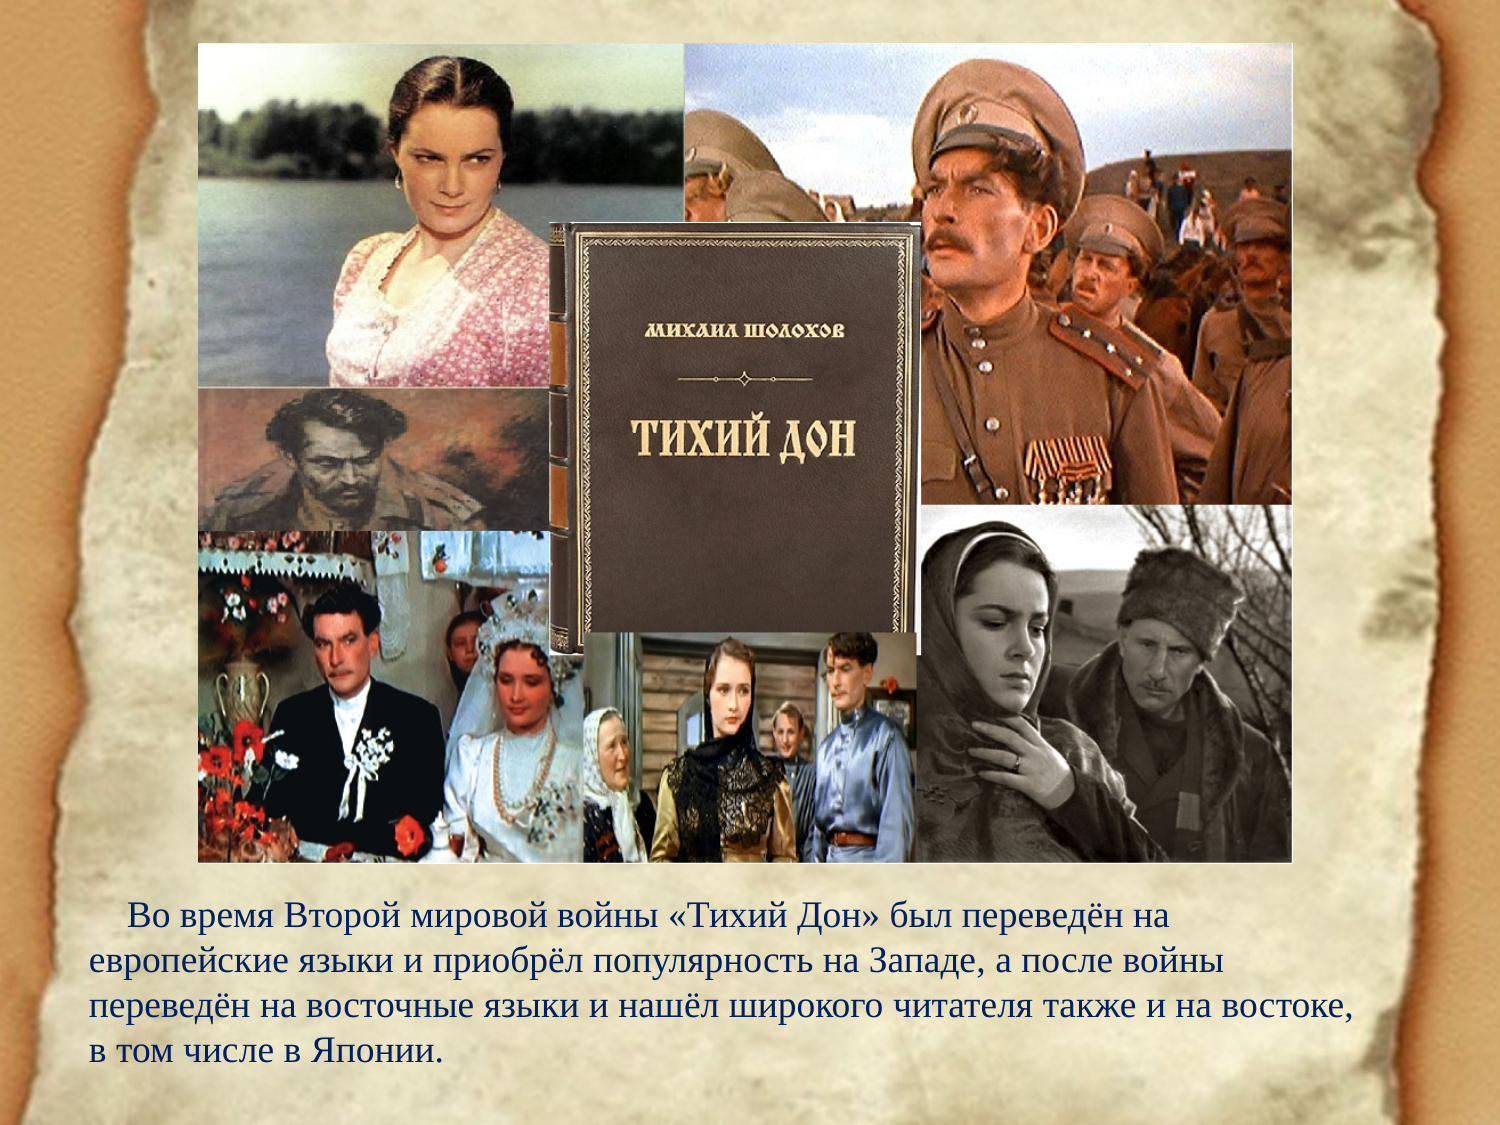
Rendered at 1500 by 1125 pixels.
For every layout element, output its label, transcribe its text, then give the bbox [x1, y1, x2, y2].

picture [0, 0, 1500, 1125]
text_box Во время Второй мировой войны «Тихий Дон» был переведён на европейские языки и приобрёл популярность на Западе, а после войны переведён на восточные языки и нашёл широкого читателя также и на востоке, в том числе в Японии. [74, 882, 1378, 1077]
